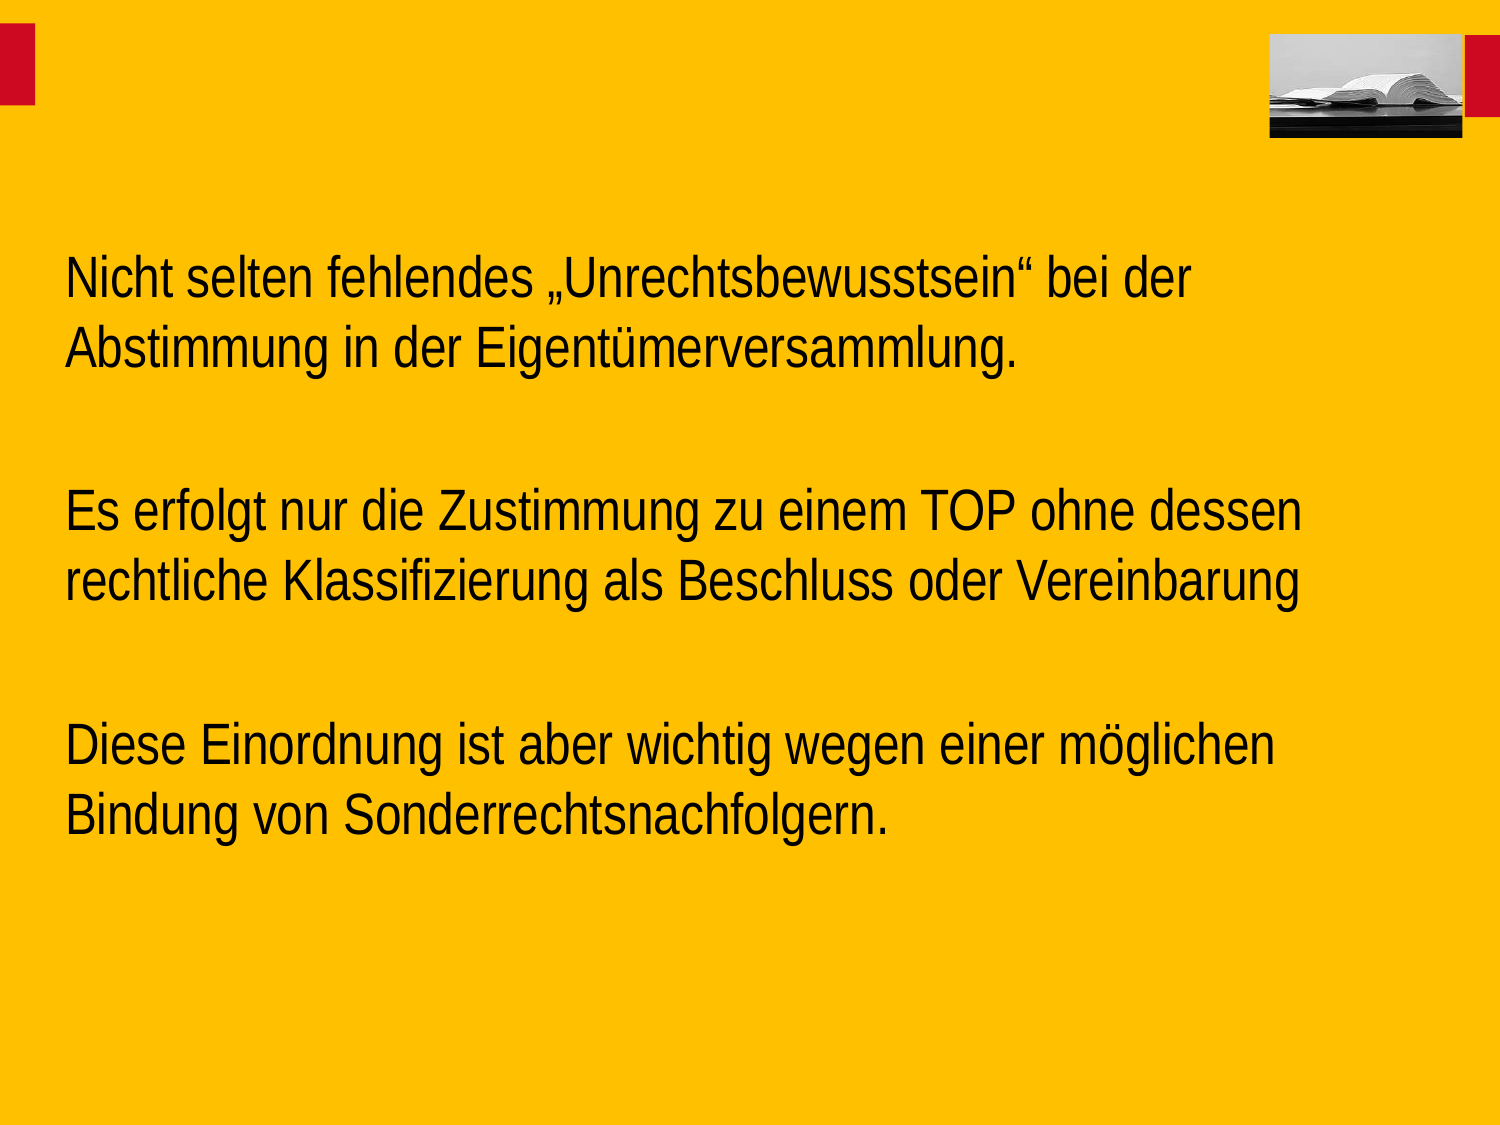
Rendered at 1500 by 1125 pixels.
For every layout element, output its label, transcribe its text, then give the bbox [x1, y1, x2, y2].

list Nicht selten fehlendes „Unrechtsbewusstsein“ bei der Abstimmung in der Eigentümerversammlung. Es erfolgt nur die Zustimmung zu einem TOP ohne dessen rechtliche Klassifizierung als Beschluss oder Vereinbarung Diese Einordnung ist aber wichtig wegen einer möglichen Bindung von Sonderrechtsnachfolgern. [49, 231, 1463, 1026]
